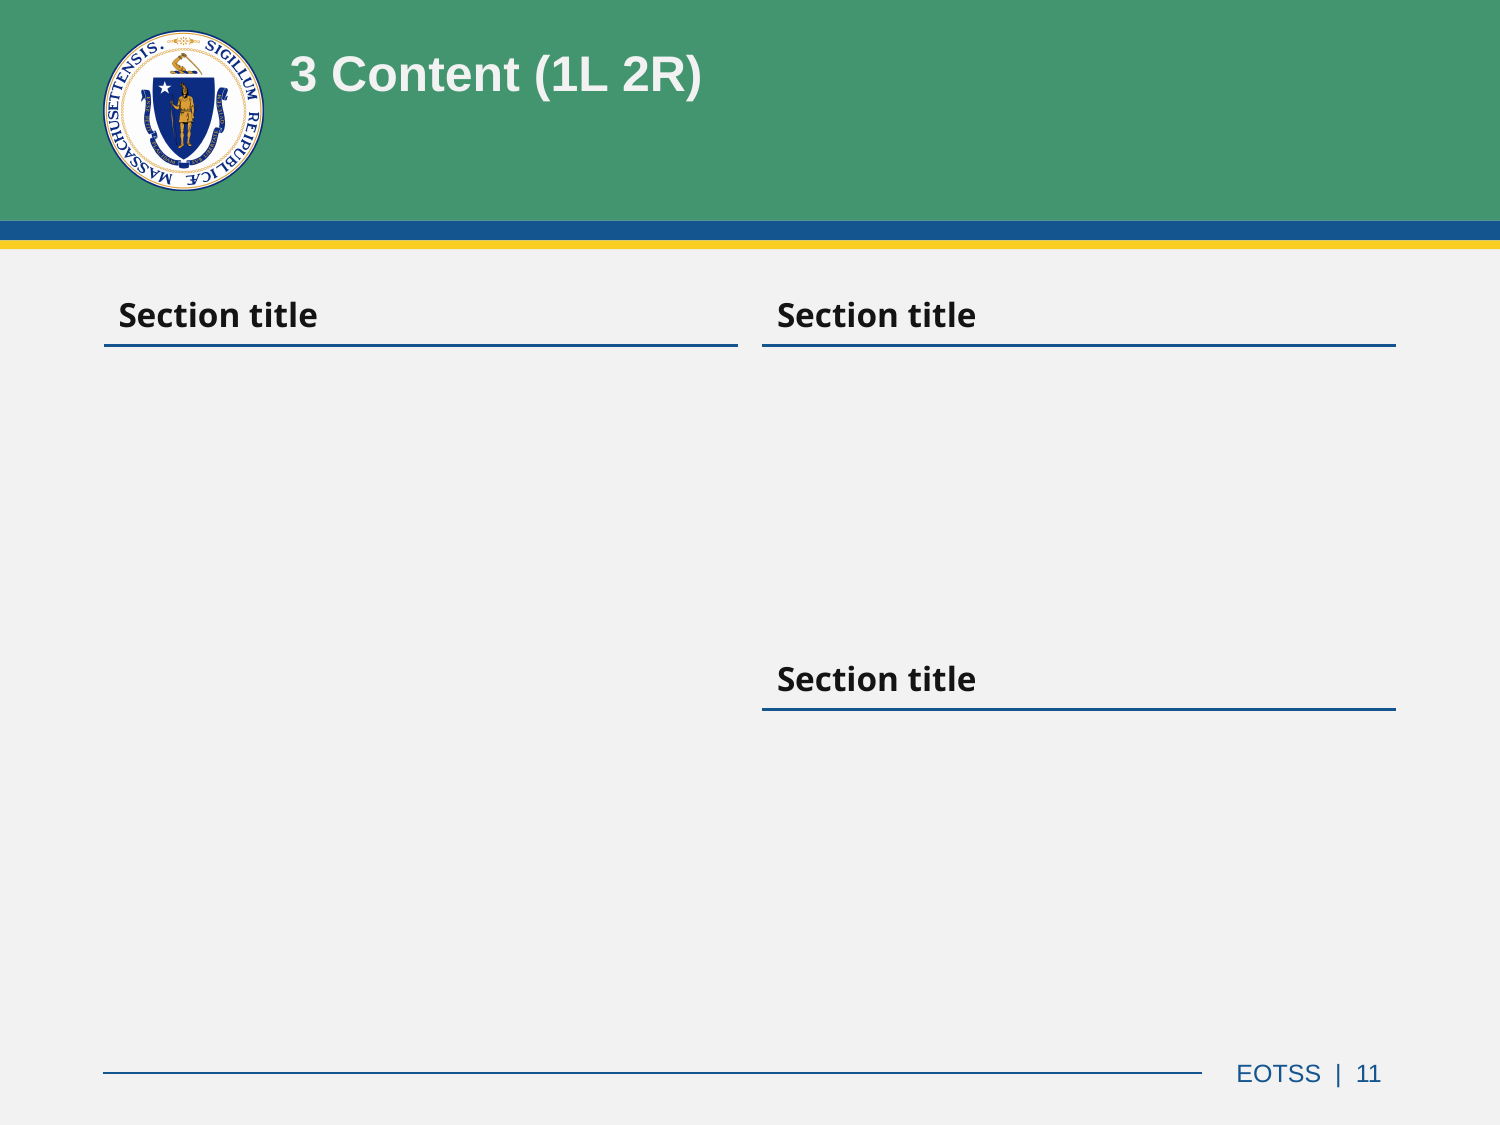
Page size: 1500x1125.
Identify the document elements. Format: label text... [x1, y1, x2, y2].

table_header Section title [104, 285, 738, 344]
table_header Section title [762, 285, 1396, 344]
table_header Section title [762, 649, 1396, 708]
picture [103, 30, 264, 191]
slide_number EOTSS | 11 [1059, 1042, 1397, 1103]
title 3 Content (1L 2R) [274, 30, 1397, 120]
